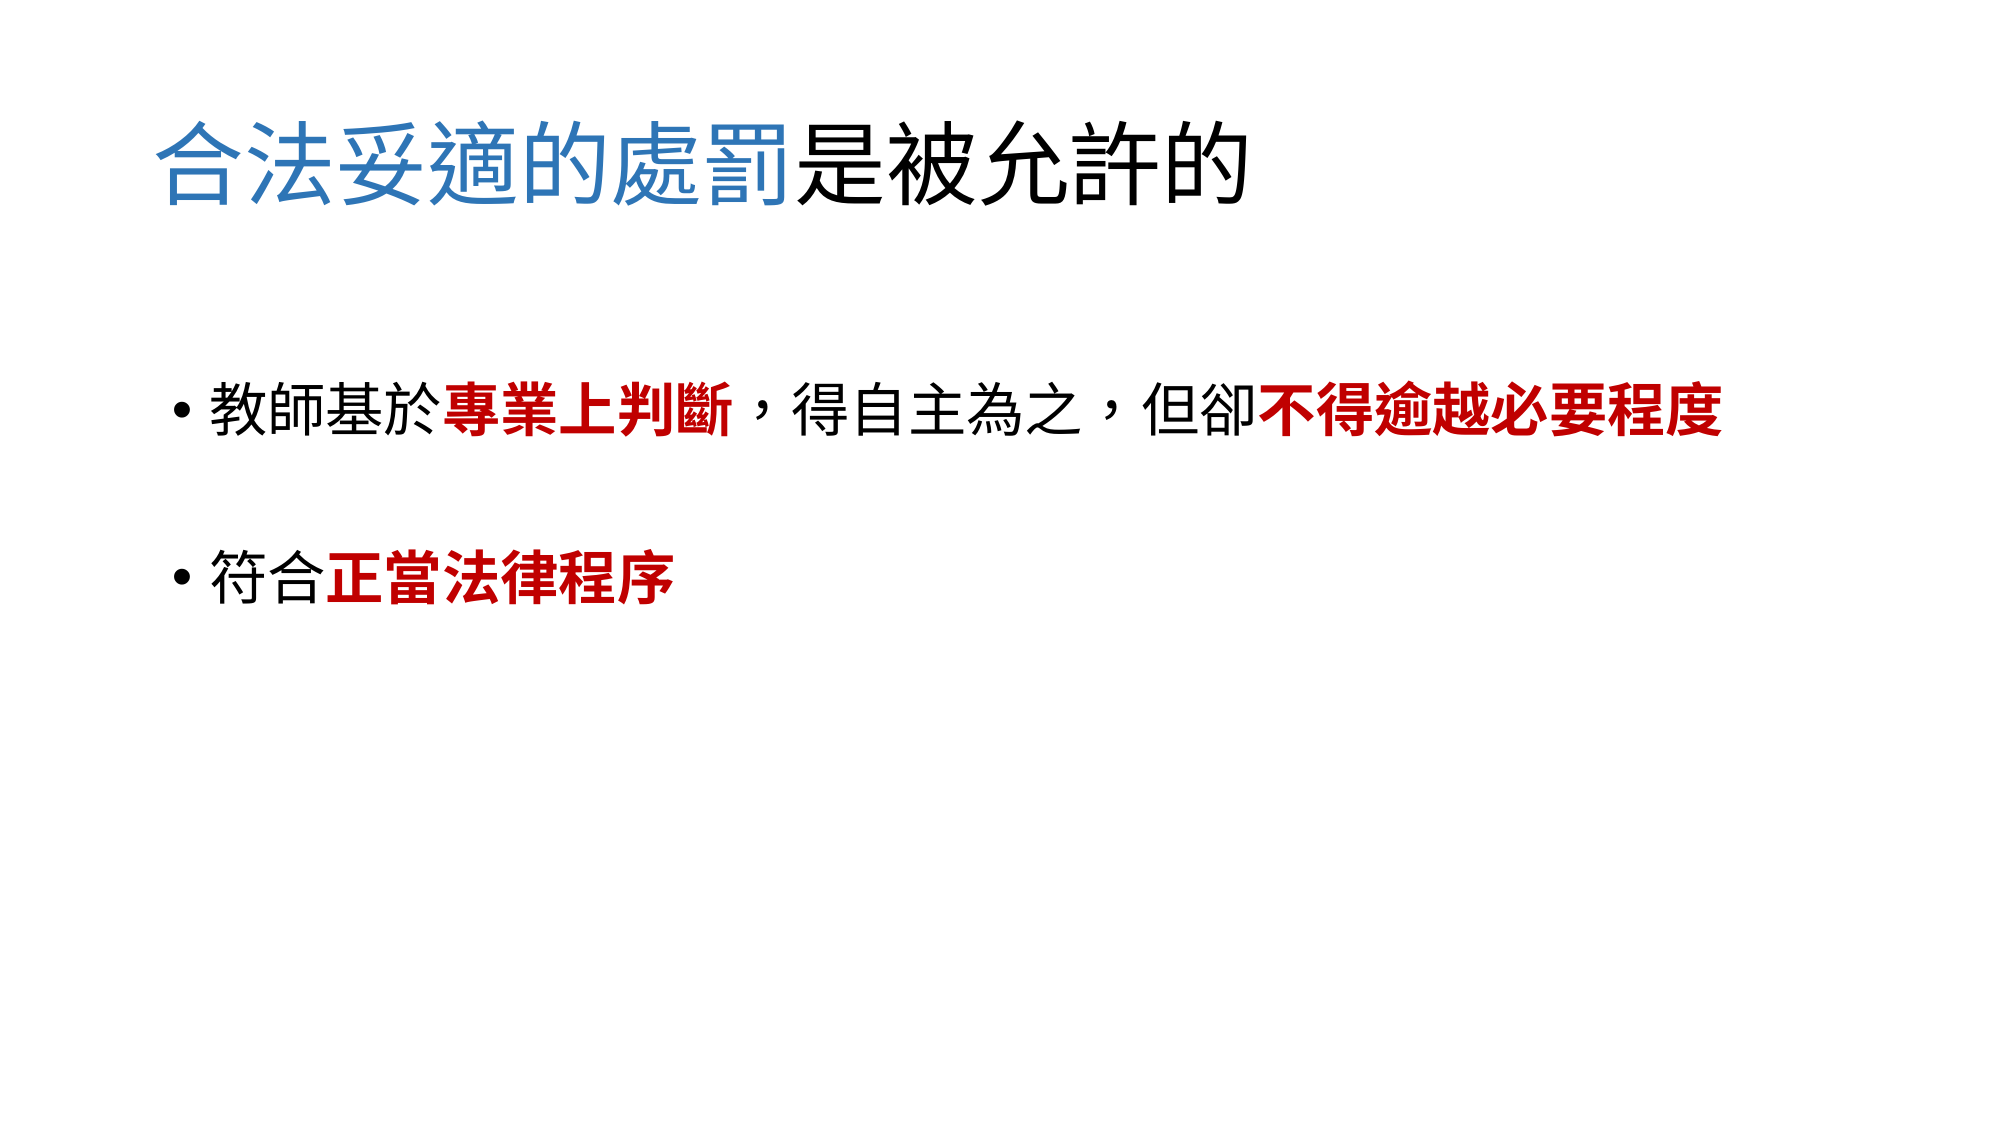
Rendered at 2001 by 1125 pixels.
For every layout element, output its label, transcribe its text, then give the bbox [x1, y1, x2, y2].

title 合法妥適的處罰是被允許的 [137, 59, 1863, 278]
list 教師基於專業上判斷，得自主為之，但卻不得逾越必要程度 符合正當法律程序 [156, 373, 1882, 784]
